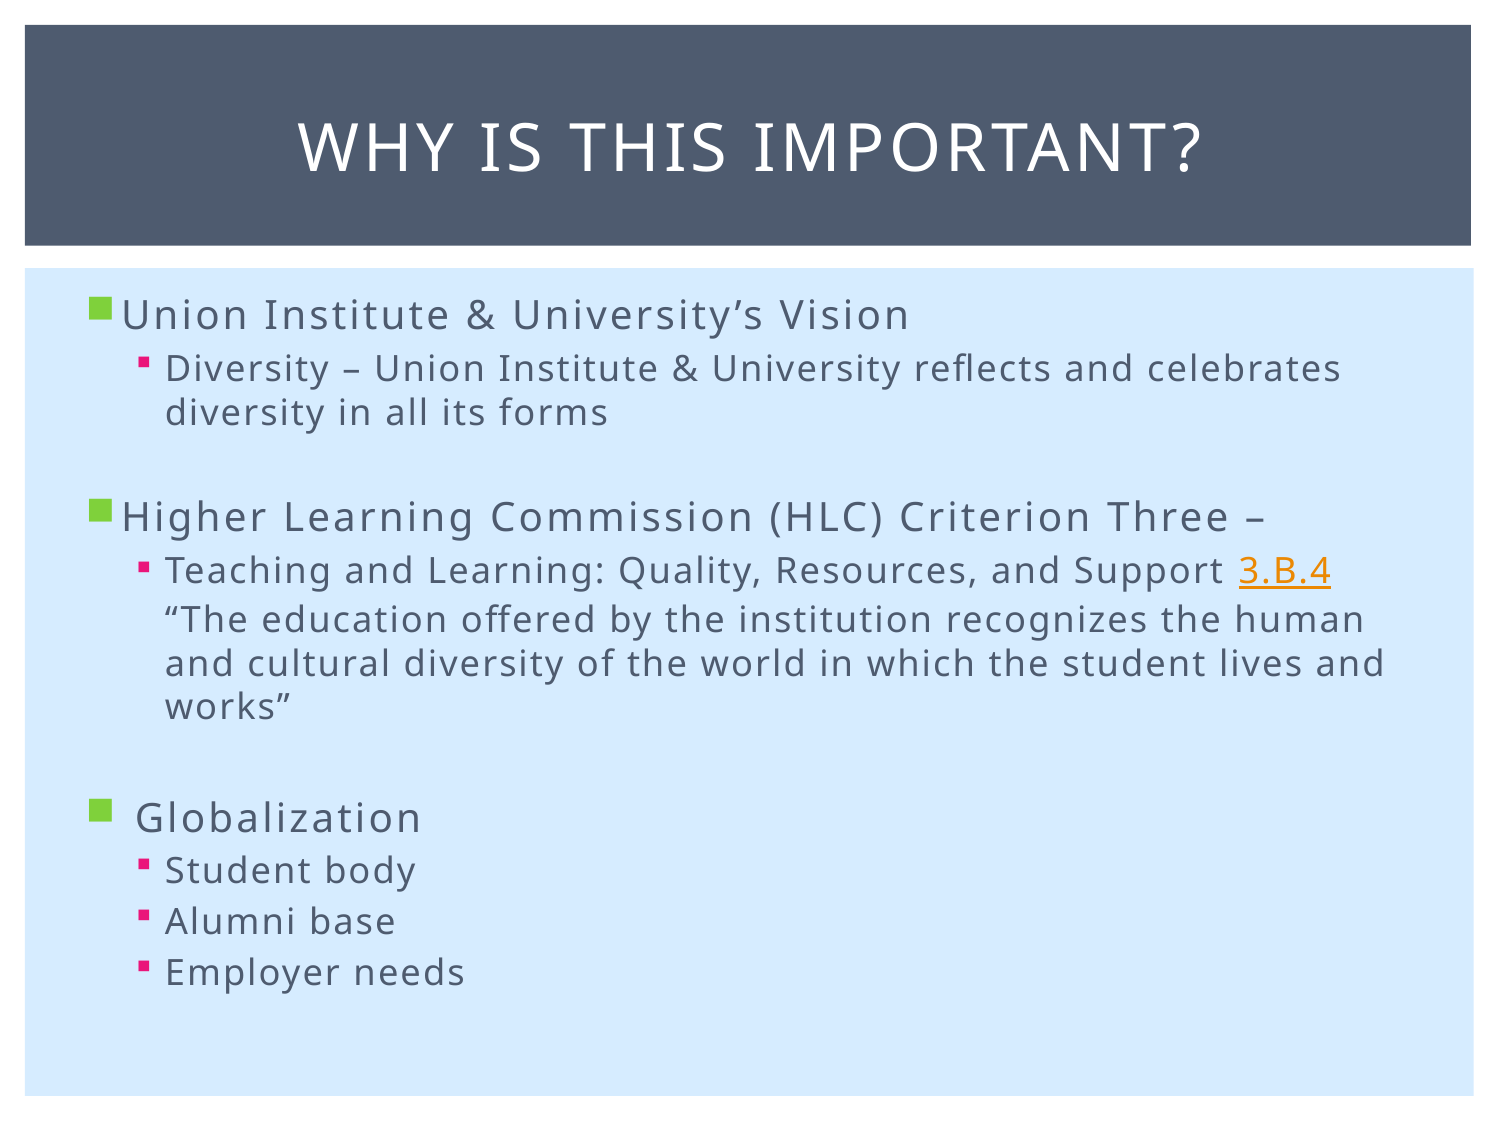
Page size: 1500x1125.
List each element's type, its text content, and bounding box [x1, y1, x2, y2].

list Union Institute & University’s Vision Diversity – Union Institute & University reflects and celebrates diversity in all its forms Higher Learning Commission (HLC) Criterion Three – Teaching and Learning: Quality, Resources, and Support 3.B.4 “The education offered by the institution recognizes the human and cultural diversity of the world in which the student lives and works” Globalization Student body Alumni base Employer needs [62, 281, 1442, 1005]
title Why Is this Important? [62, 58, 1438, 232]
